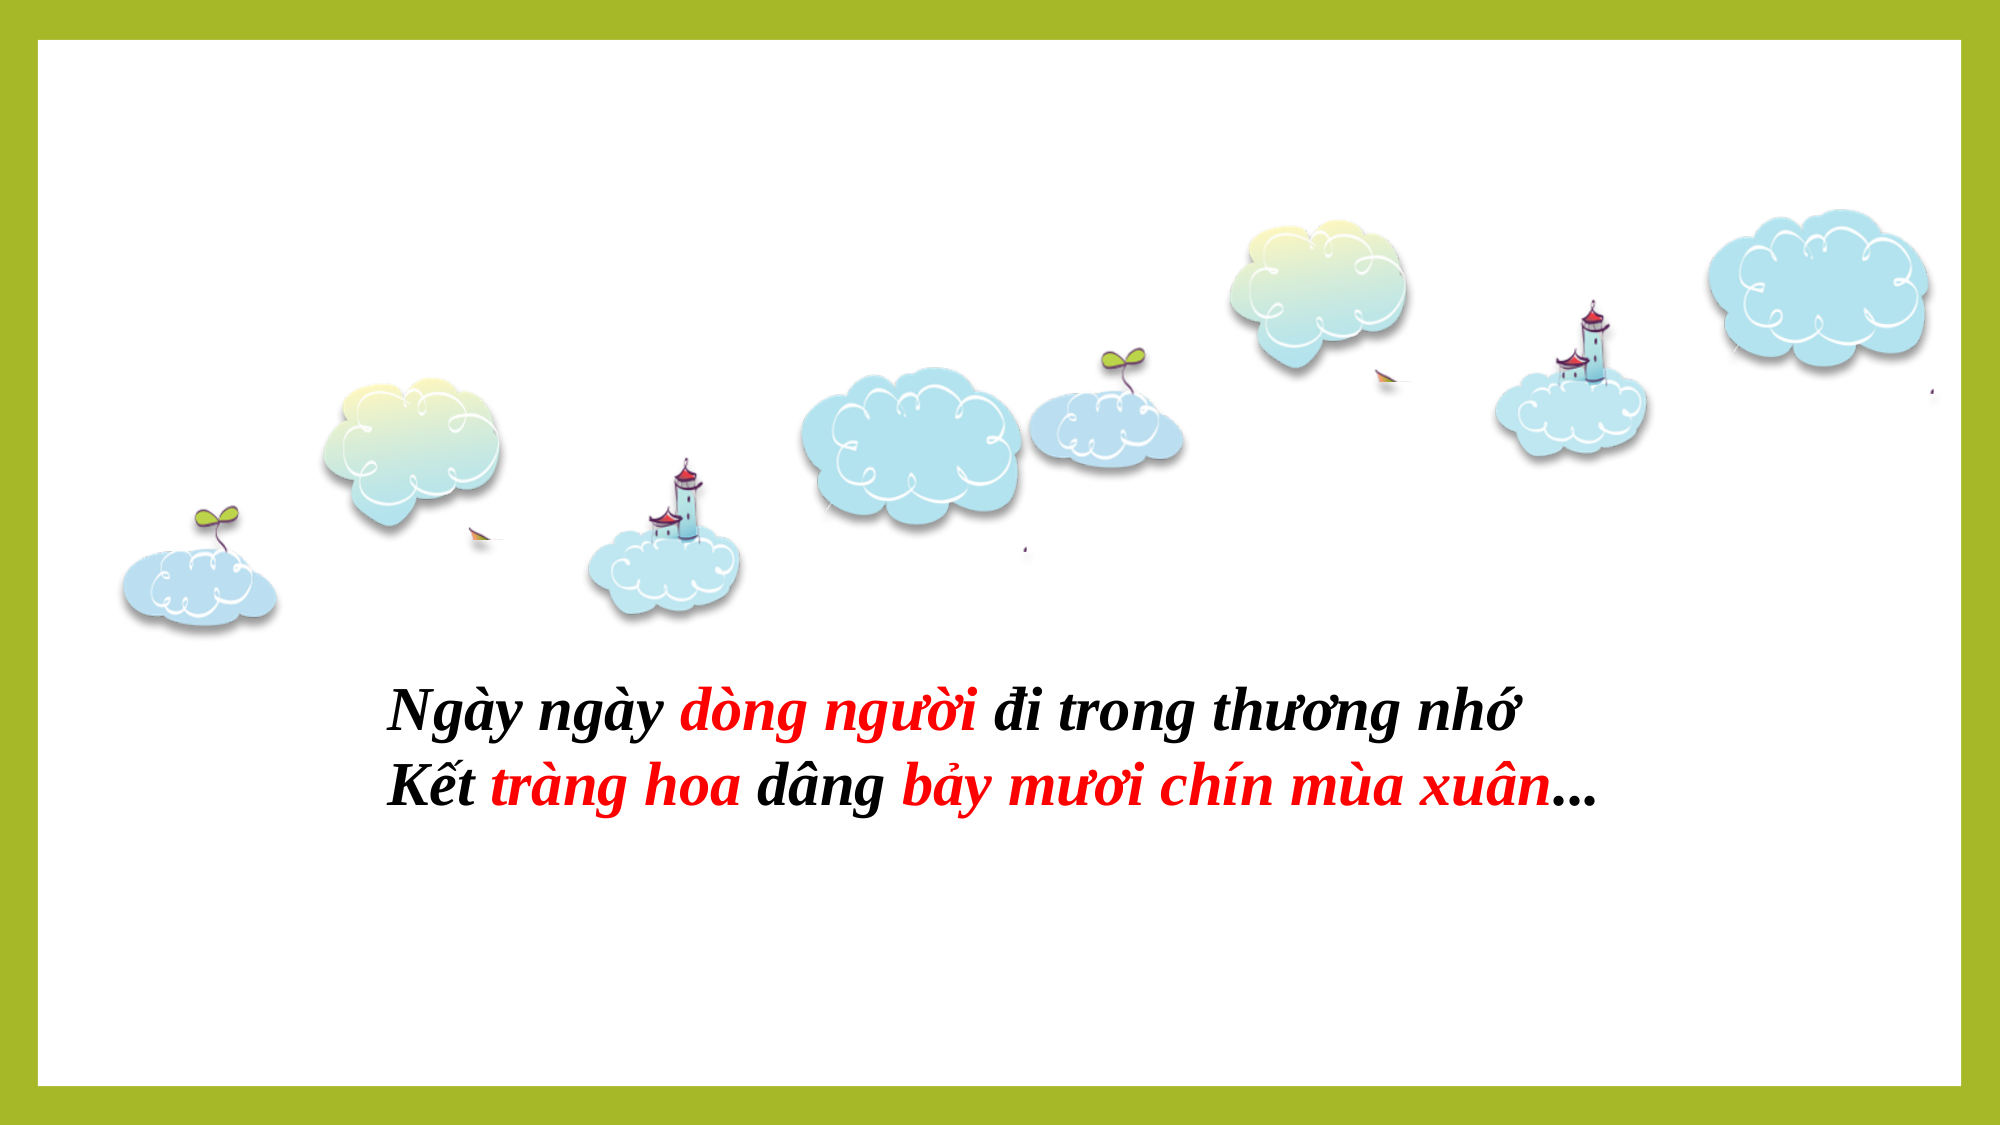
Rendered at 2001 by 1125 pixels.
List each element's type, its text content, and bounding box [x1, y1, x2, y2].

text_box Ngày ngày dòng người đi trong thương nhớ Kết tràng hoa dâng bảy mươi chín mùa xuân... [373, 661, 1636, 826]
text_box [1004, 180, 1951, 497]
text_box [97, 338, 1045, 655]
